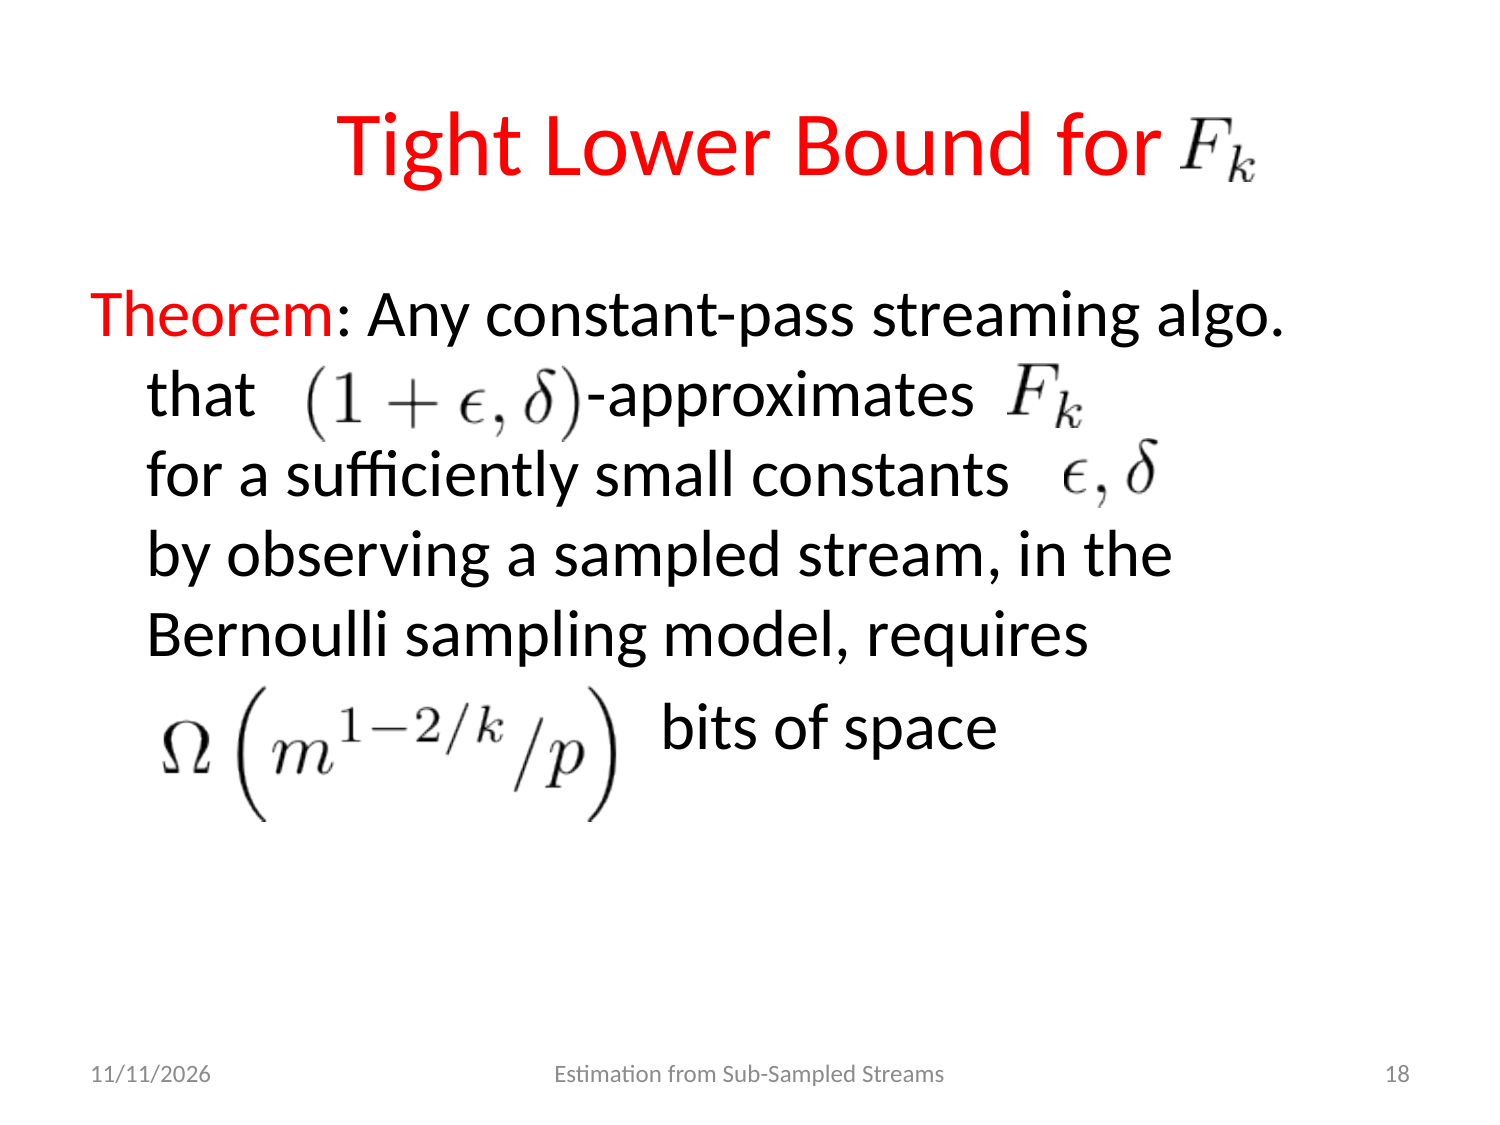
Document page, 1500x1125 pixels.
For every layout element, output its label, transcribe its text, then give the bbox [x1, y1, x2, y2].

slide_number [75, 1042, 425, 1103]
picture [1180, 117, 1259, 183]
picture [162, 683, 619, 822]
slide_number 18 [1074, 1042, 1425, 1103]
title Tight Lower Bound for [75, 45, 1425, 233]
footer Estimation from Sub-Sampled Streams [512, 1042, 988, 1103]
picture [1007, 362, 1086, 429]
picture [306, 363, 583, 442]
list Theorem: Any constant-pass streaming algo. that -approximates for a sufficiently small constants by observing a sampled stream, in the Bernoulli sampling model, requires bits of space [75, 262, 1425, 1005]
picture [1063, 438, 1161, 508]
